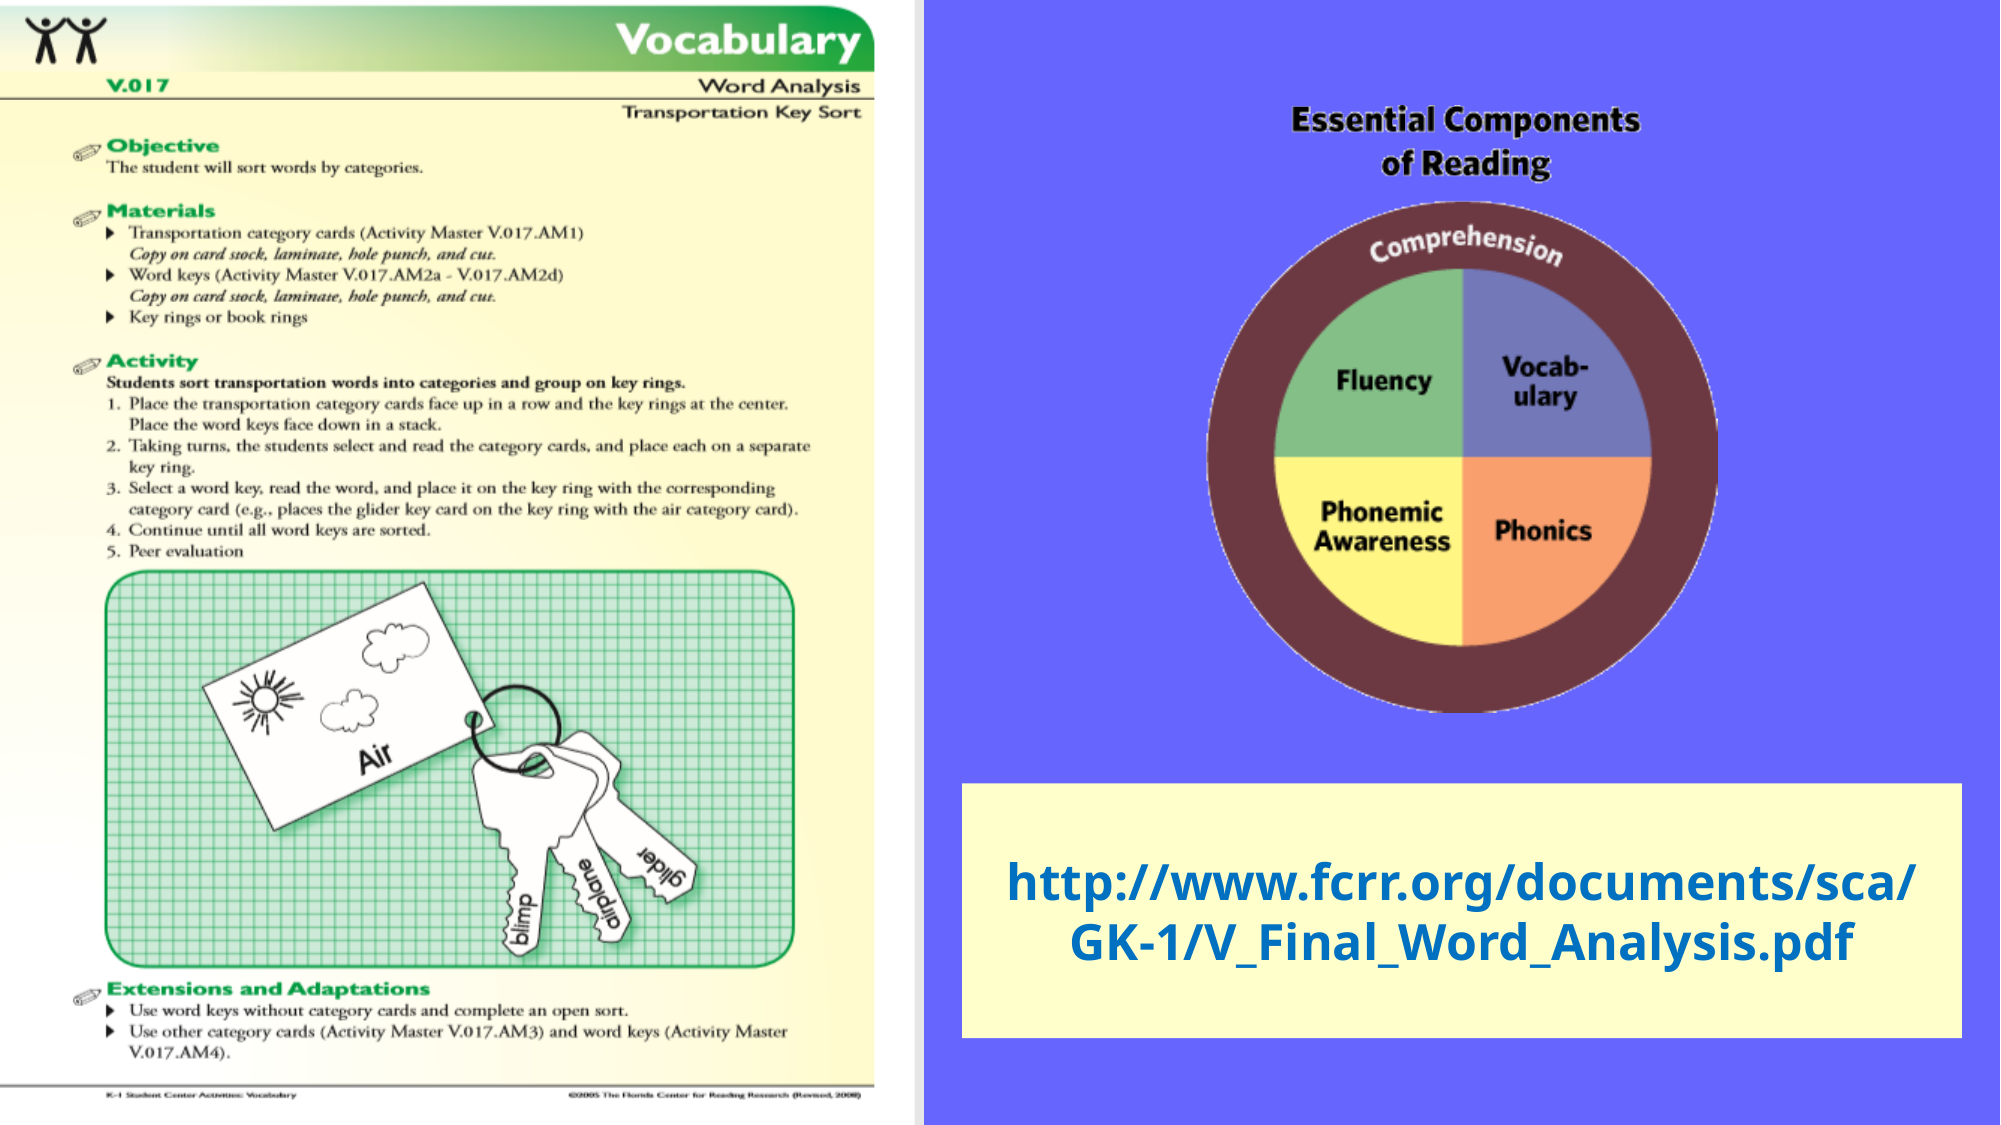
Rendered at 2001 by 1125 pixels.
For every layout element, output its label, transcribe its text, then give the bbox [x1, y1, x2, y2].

text_box http://www.fcrr.org/documents/sca/GK-1/V_Final_Word_Analysis.pdf [962, 783, 1962, 1039]
picture [0, 0, 924, 1125]
picture [1205, 105, 1719, 714]
